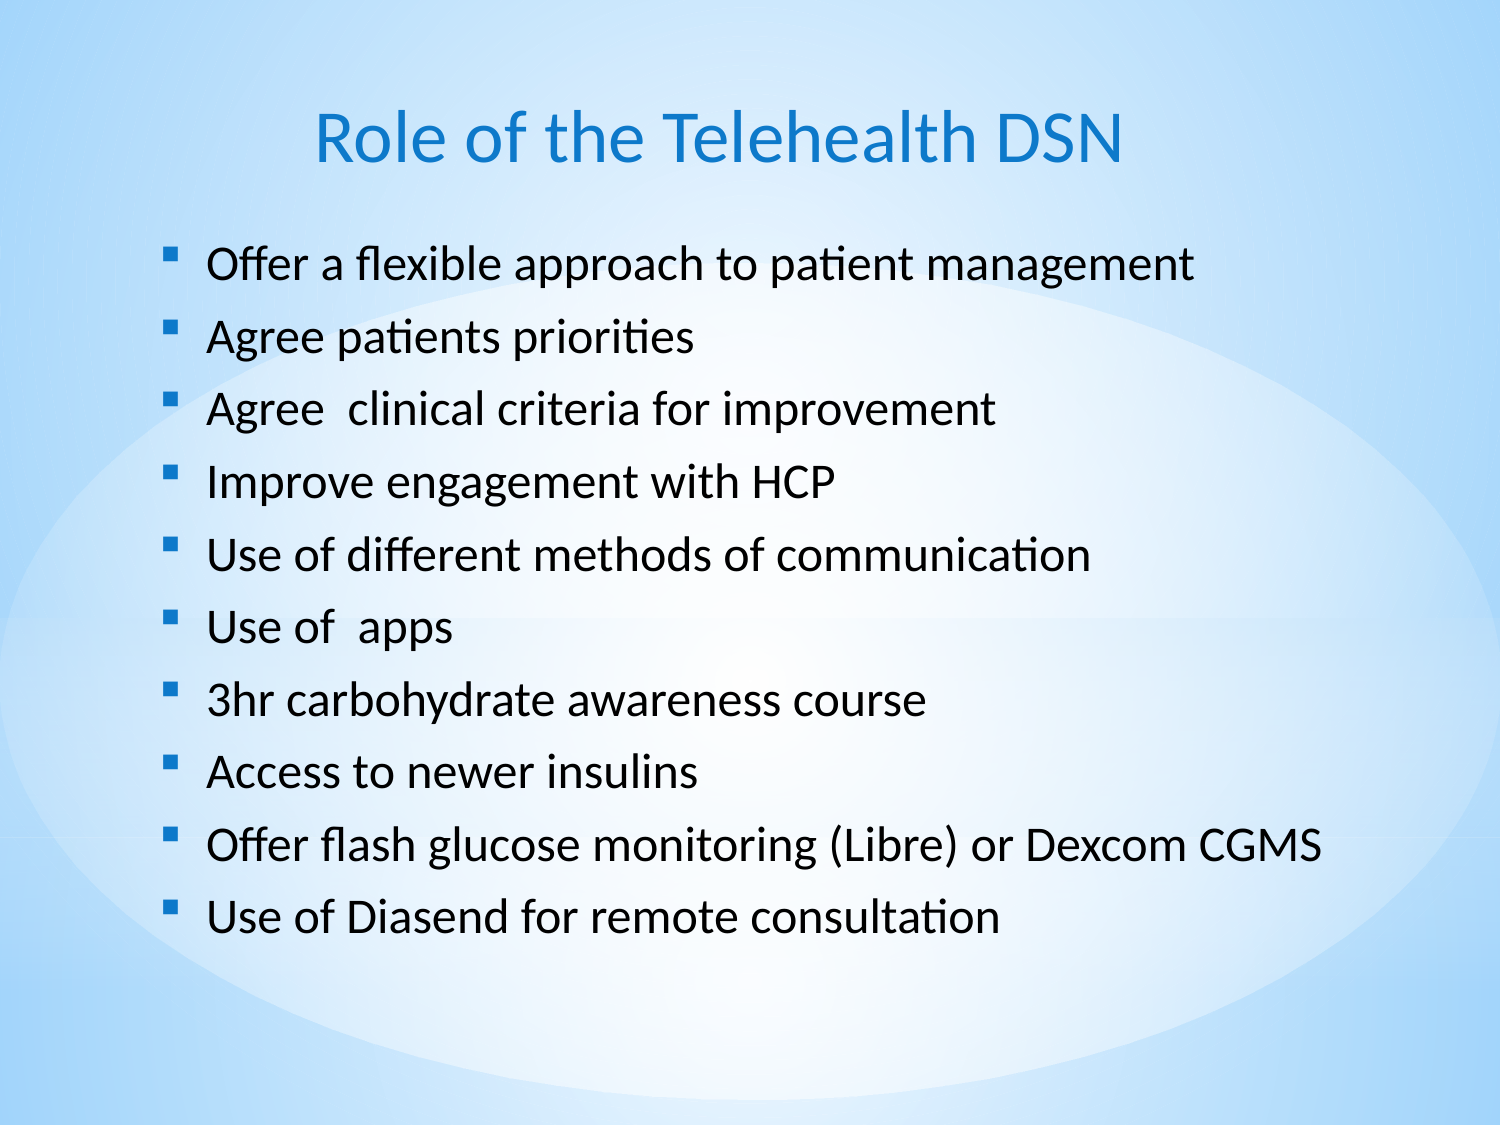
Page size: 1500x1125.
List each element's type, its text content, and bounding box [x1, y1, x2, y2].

text_box Role of the Telehealth DSN [300, 79, 1141, 185]
text_box Offer a flexible approach to patient management Agree patients priorities Agree clinical criteria for improvement Improve engagement with HCP Use of different methods of communication Use of apps 3hr carbohydrate awareness course Access to newer insulins Offer flash glucose monitoring (Libre) or Dexcom CGMS Use of Diasend for remote consultation [144, 223, 1339, 951]
